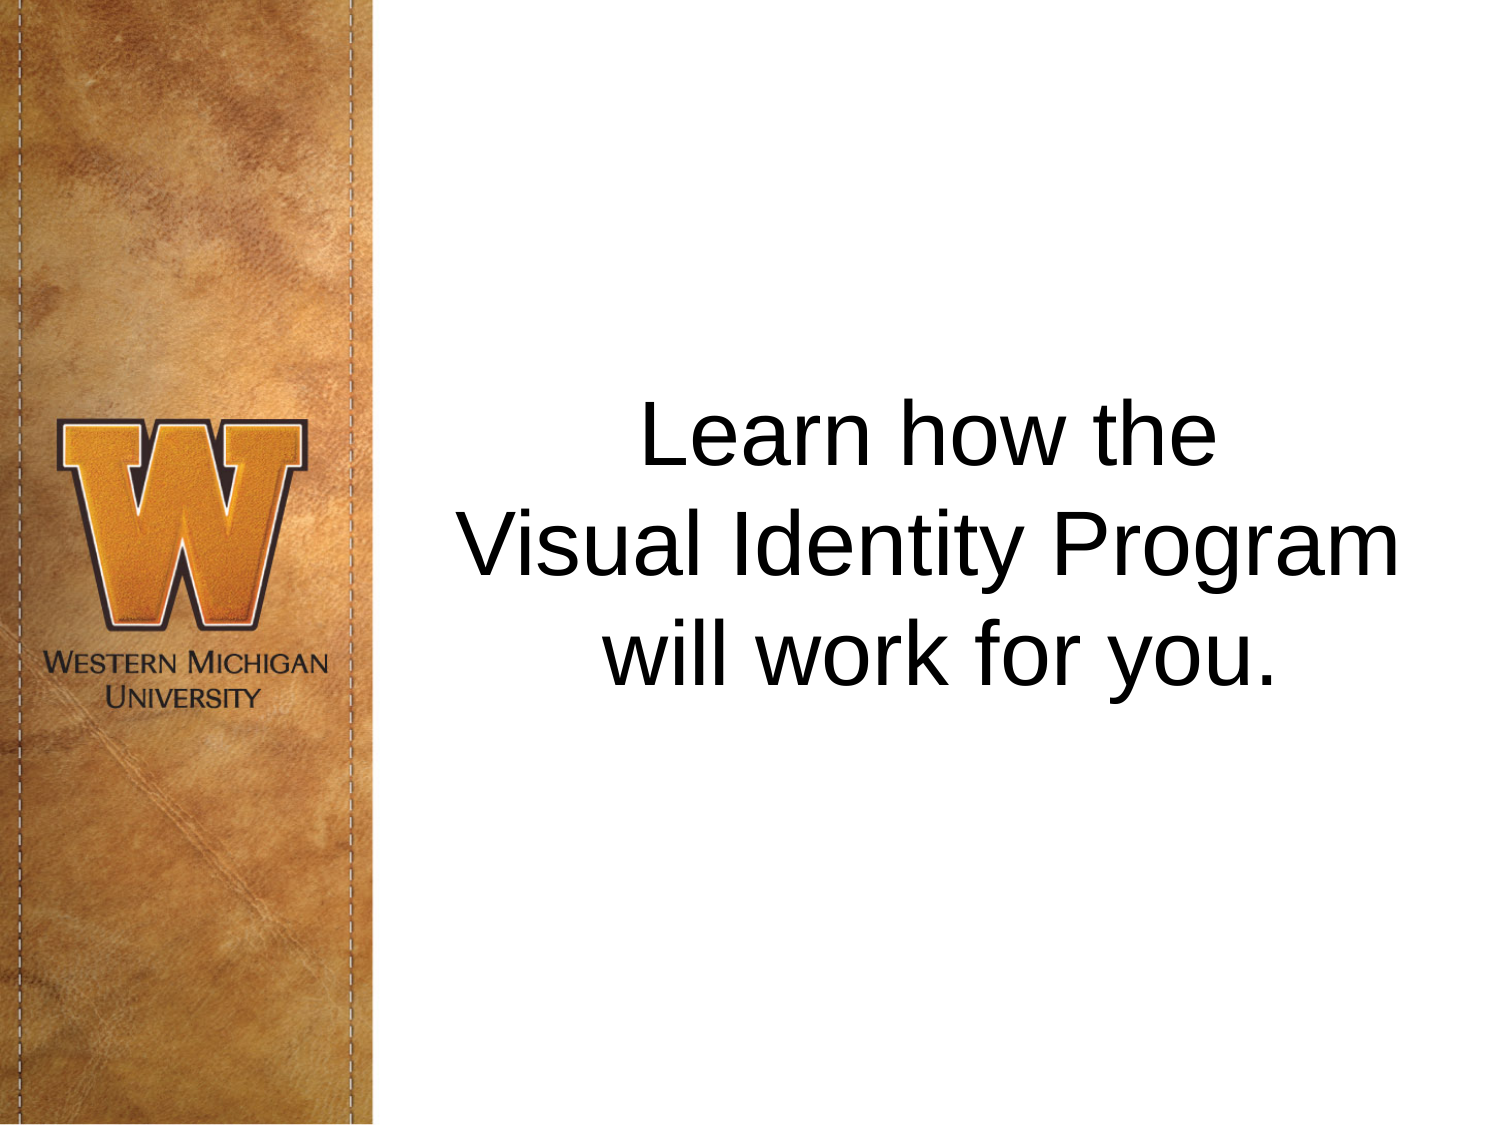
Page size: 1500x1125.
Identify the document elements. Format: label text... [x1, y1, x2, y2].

text_box Learn how the Visual Identity Program will work for you. [425, 366, 1460, 711]
picture [0, 0, 1500, 1125]
